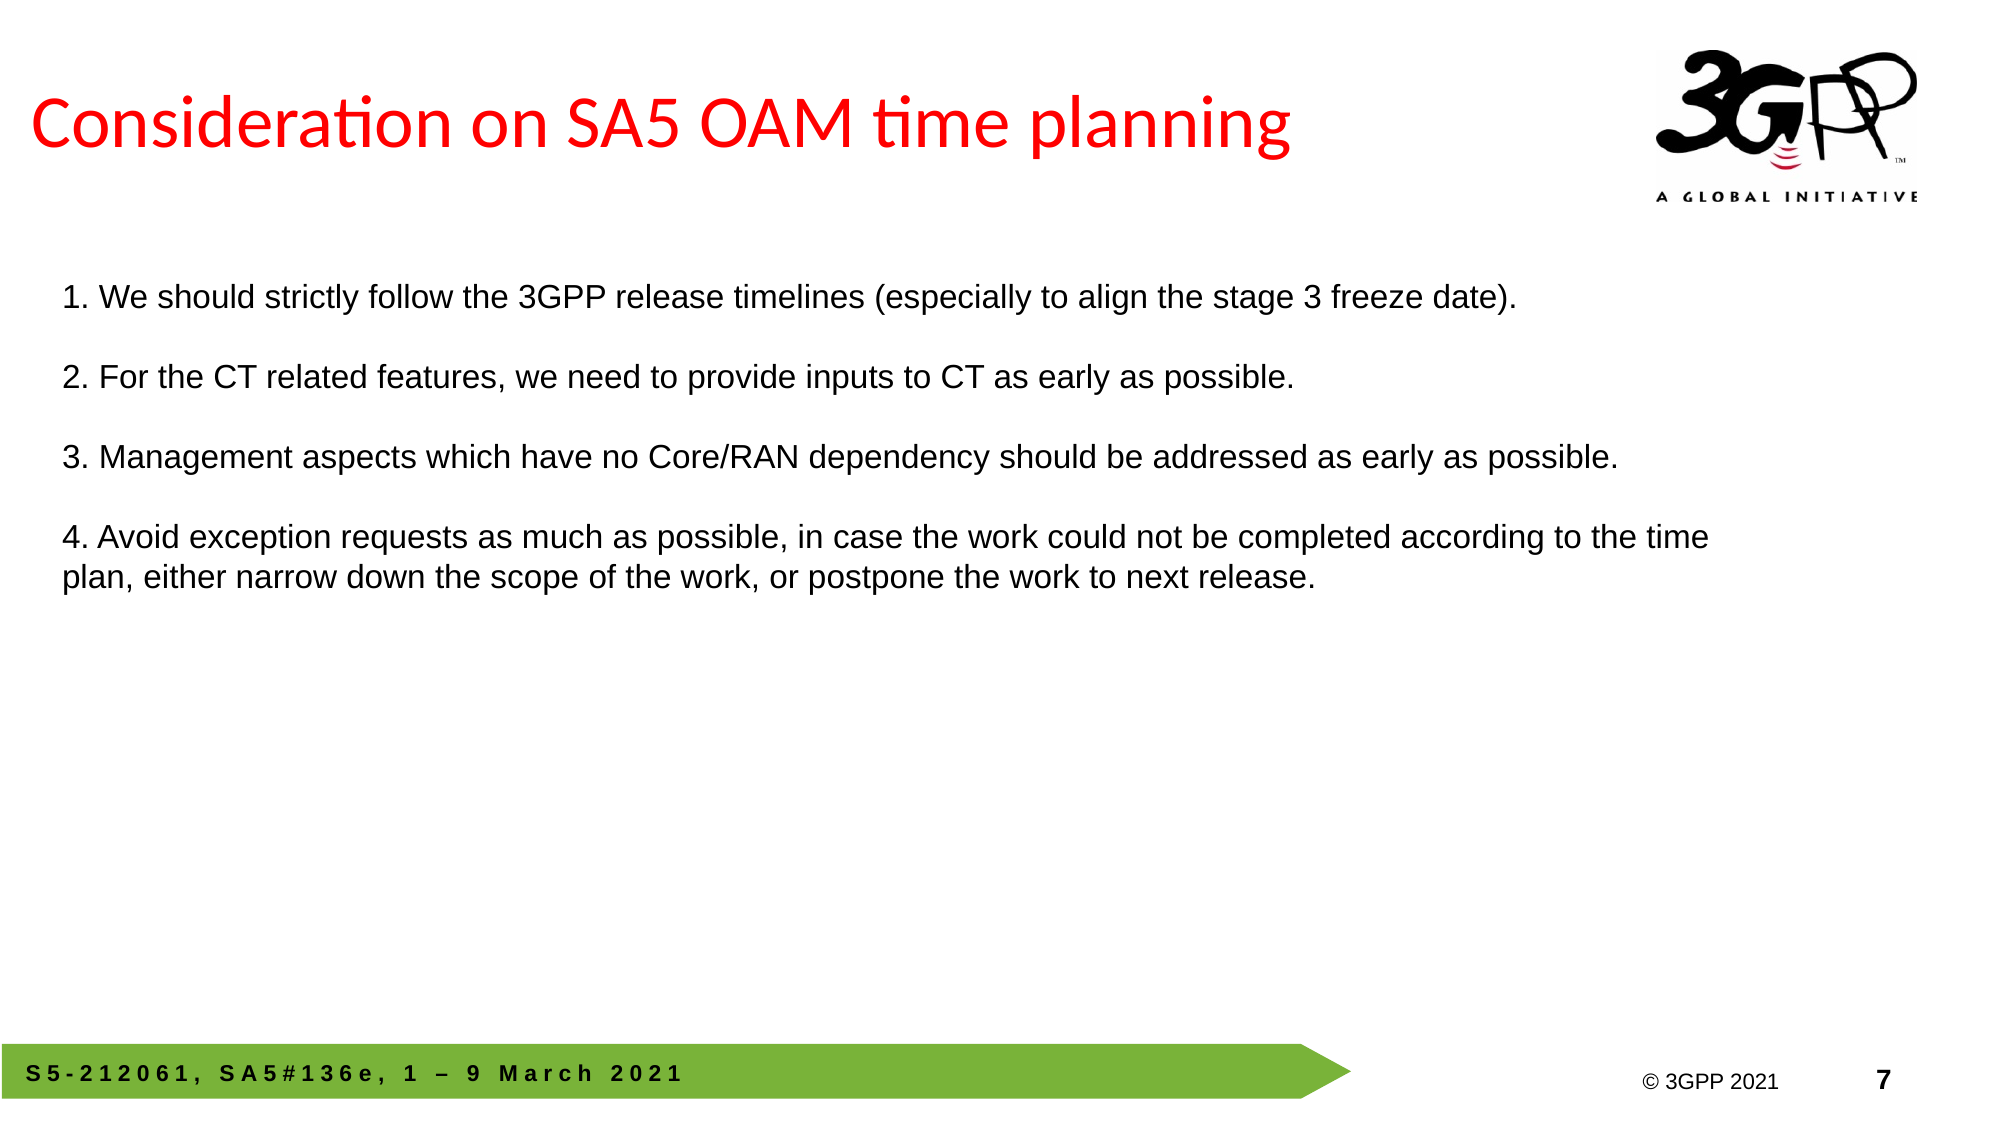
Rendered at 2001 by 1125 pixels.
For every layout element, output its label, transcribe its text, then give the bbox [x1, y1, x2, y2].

picture [1656, 50, 1917, 202]
text_box 1. We should strictly follow the 3GPP release timelines (especially to align the stage 3 freeze date). 2. For the CT related features, we need to provide inputs to CT as early as possible. 3. Management aspects which have no Core/RAN dependency should be addressed as early as possible. 4. Avoid exception requests as much as possible, in case the work could not be completed according to the time plan, either narrow down the scope of the work, or postpone the work to next release. [47, 268, 1806, 603]
title Consideration on SA5 OAM time planning [16, 50, 1687, 185]
